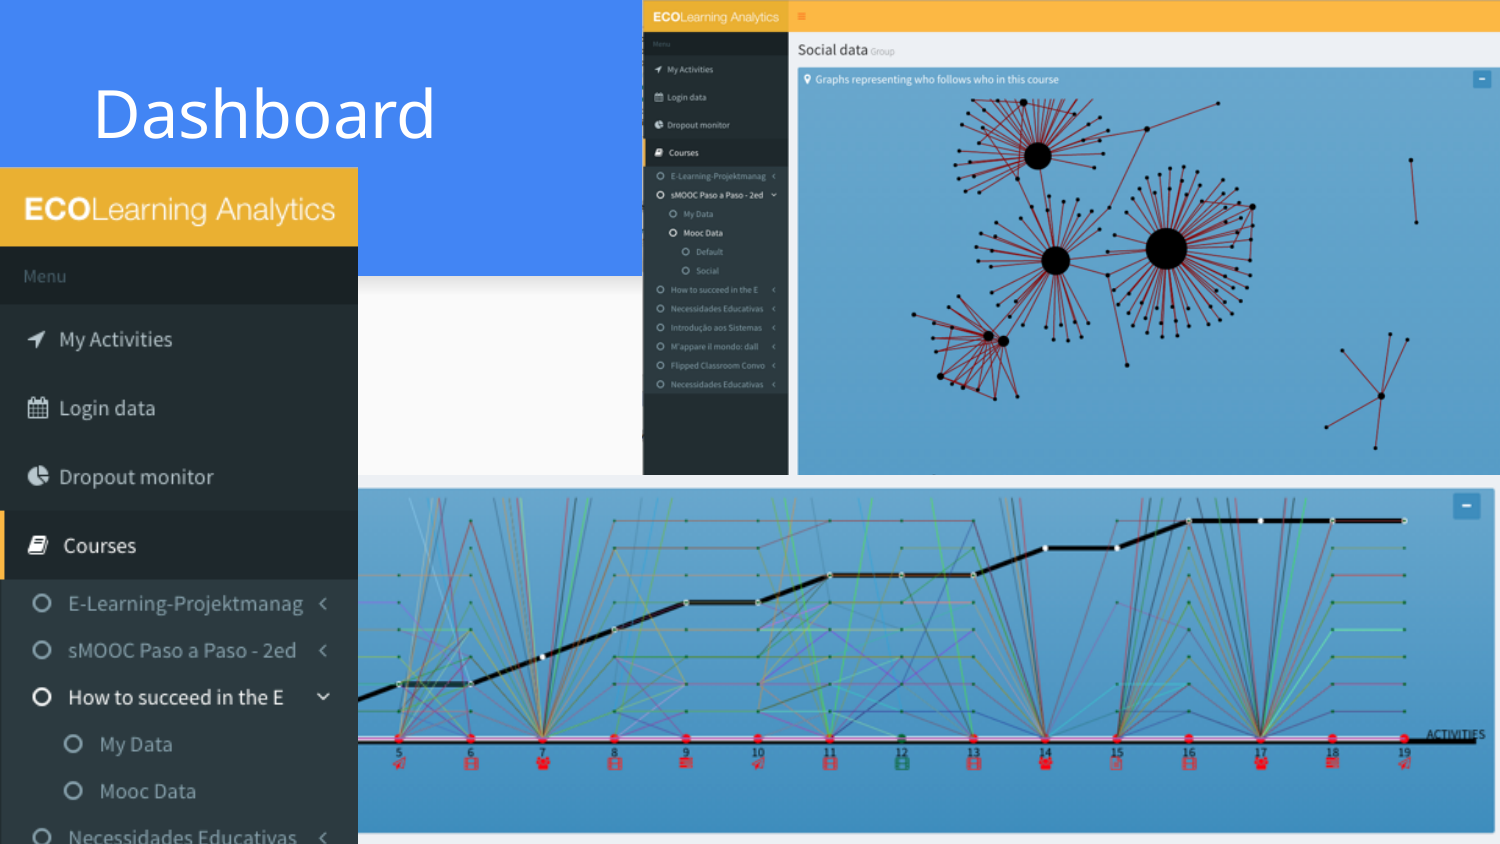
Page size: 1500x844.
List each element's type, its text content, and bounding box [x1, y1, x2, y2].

title Dashboard [77, 121, 637, 248]
picture [0, 0, 1500, 844]
